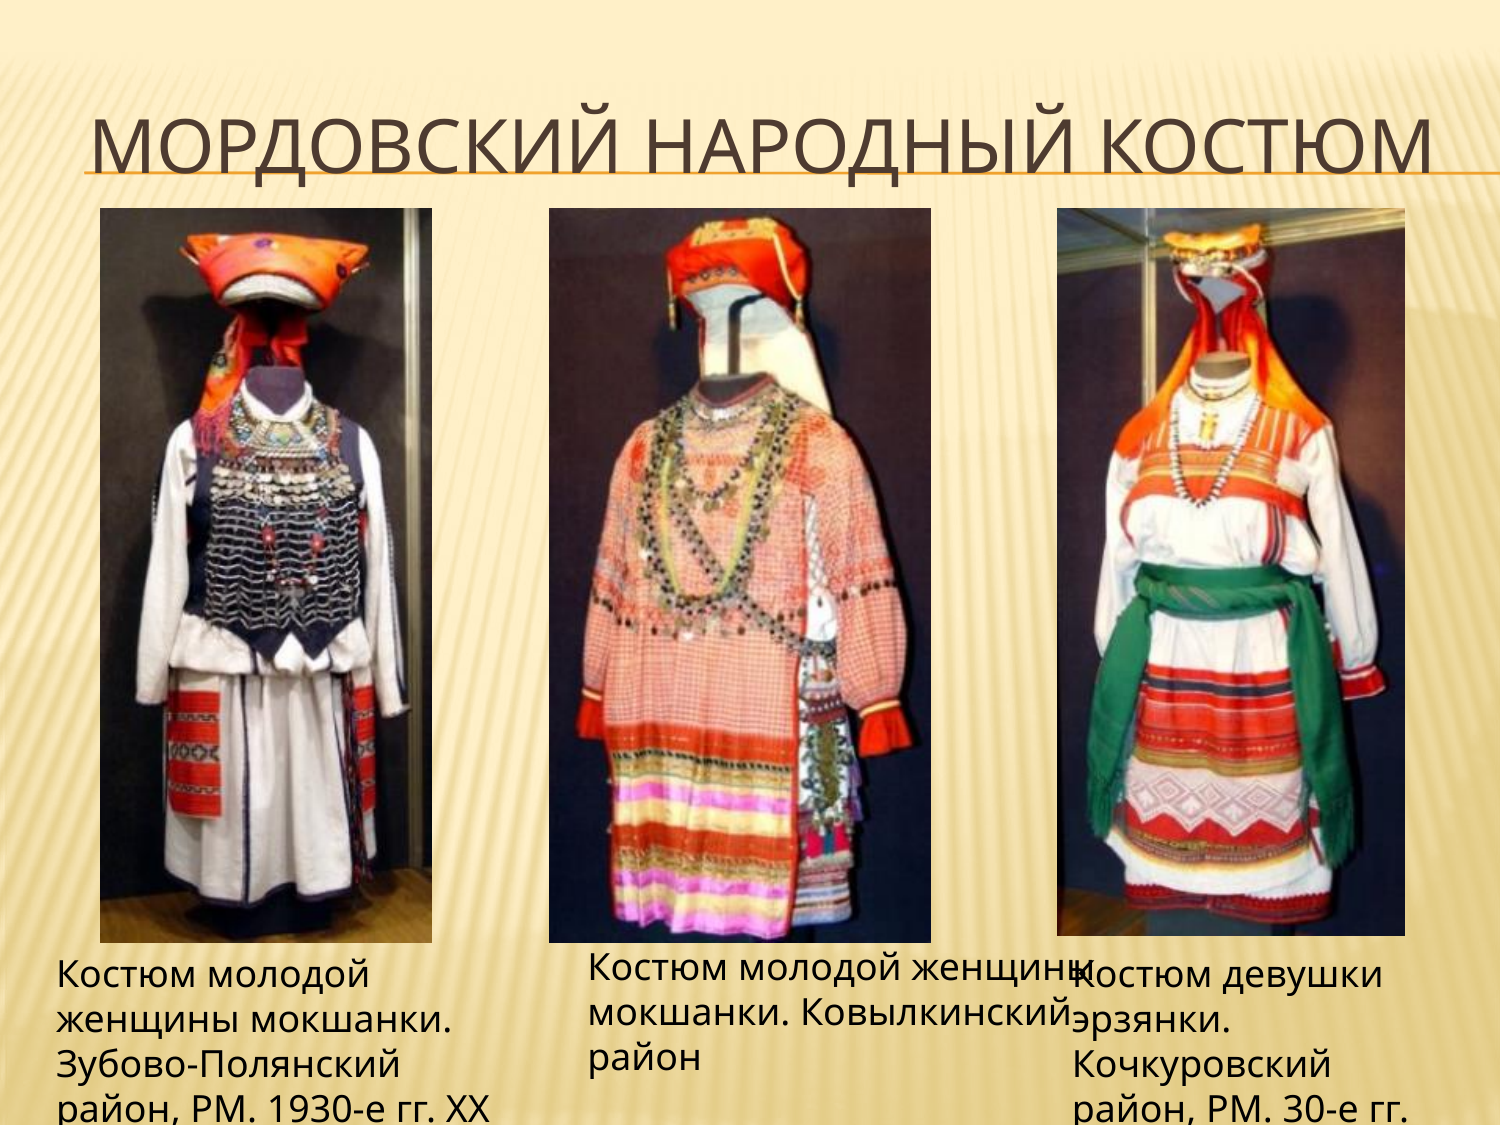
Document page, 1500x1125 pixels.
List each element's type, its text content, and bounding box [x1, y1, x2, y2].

text_box Костюм молодой женщины мокшанки. Ковылкинский район [572, 935, 1057, 1086]
title Мордовский народный костюм [50, 75, 1475, 213]
picture [548, 207, 931, 944]
text_box Костюм молодой женщины мокшанки. Зубово-Полянский район, РМ. 1930-е гг. ХХ вв [41, 943, 550, 1125]
picture [1056, 207, 1405, 936]
picture [100, 207, 432, 944]
text_box Костюм девушки эрзянки. Кочкуровский район, РМ. 30-е гг. ХХ [1057, 943, 1468, 1125]
